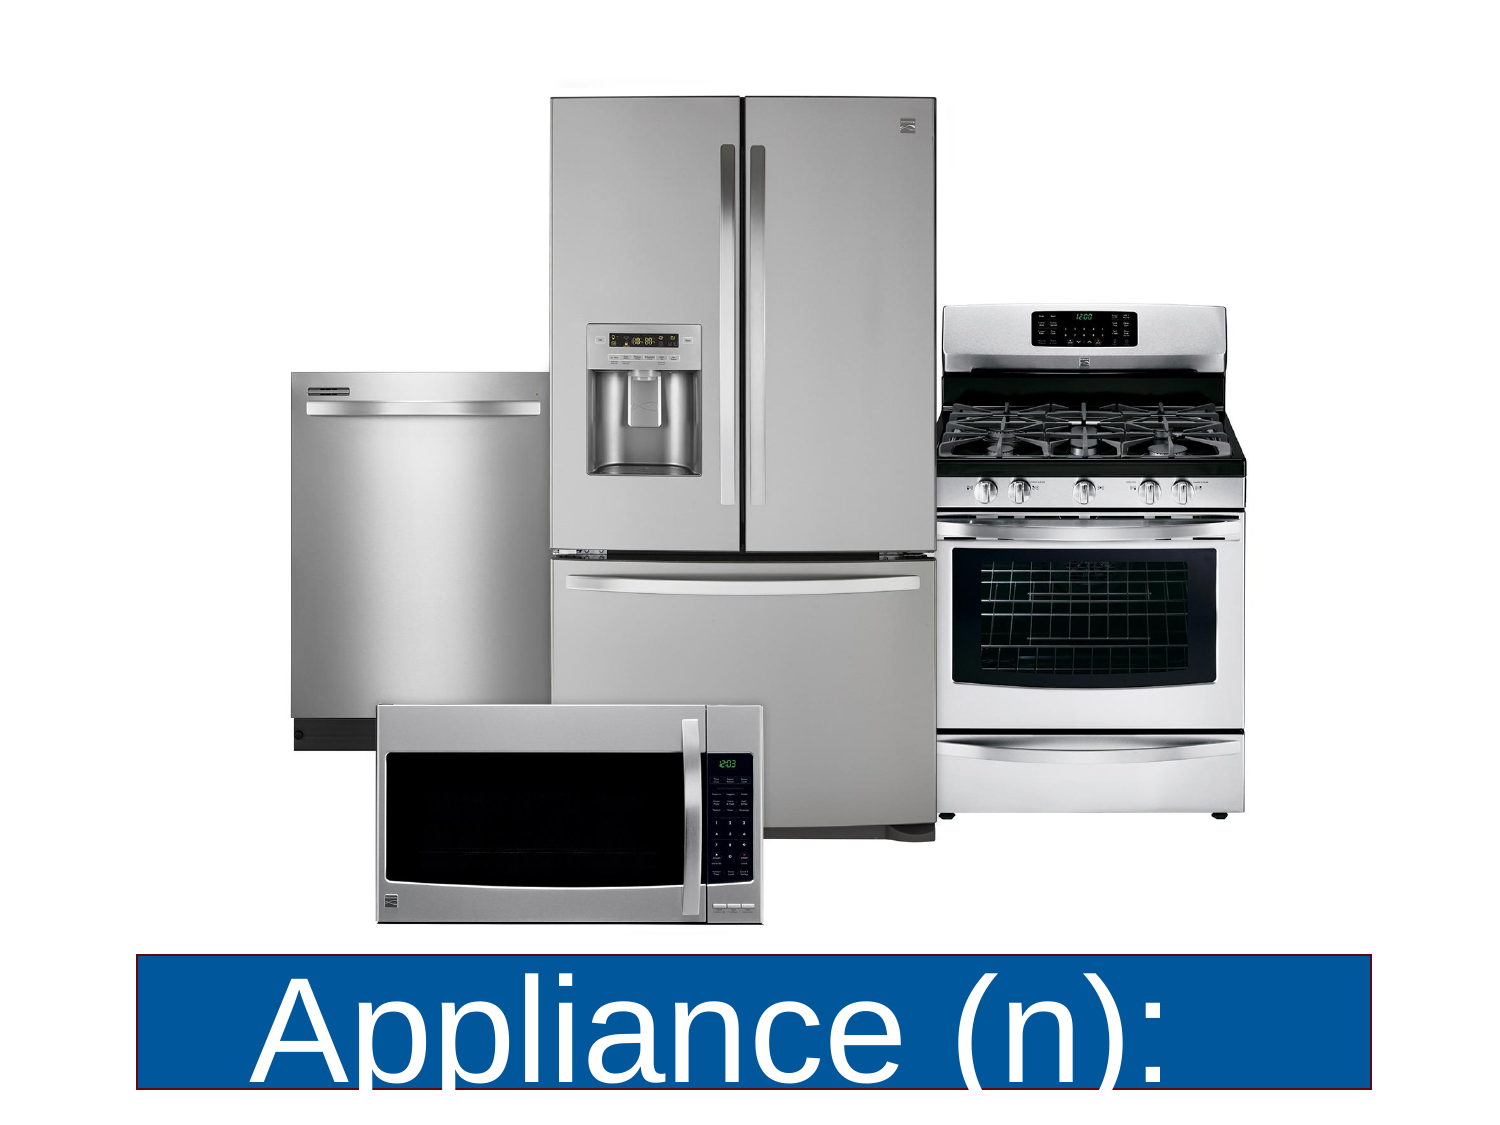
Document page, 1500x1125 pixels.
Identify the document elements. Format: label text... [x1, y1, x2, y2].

text_box Appliance (n): [137, 954, 1371, 1090]
picture [260, 0, 1274, 1013]
